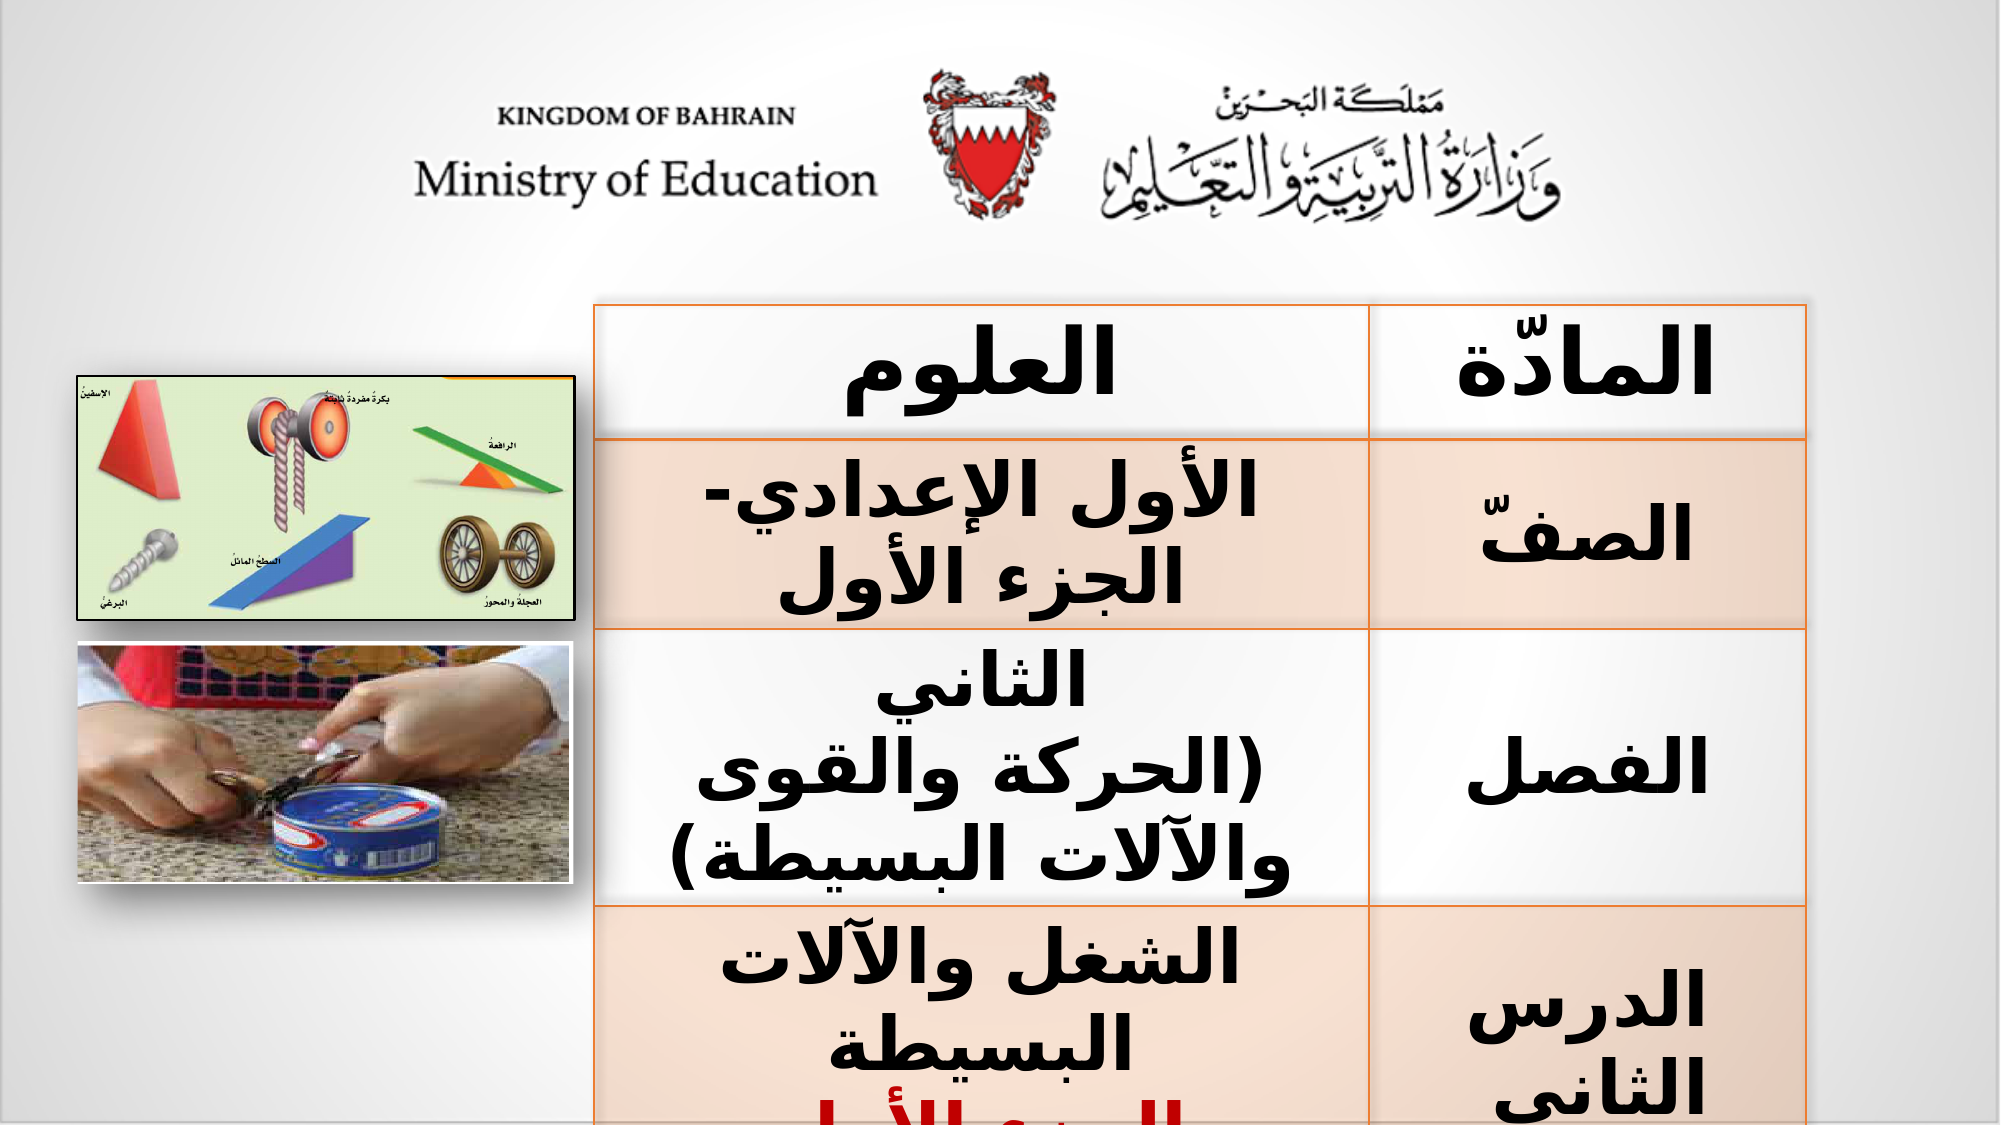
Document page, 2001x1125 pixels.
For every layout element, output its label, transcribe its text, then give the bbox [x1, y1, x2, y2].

picture [0, 0, 2001, 1125]
table_header المادّة [1370, 306, 1805, 438]
picture [77, 377, 574, 619]
table_cell الصفّ [1370, 441, 1805, 628]
table_cell الثاني (الحركة والقوى والآلات البسيطة) [614, 630, 1368, 905]
table_cell الأول الإعدادي- الجزء الأول [623, 441, 1368, 628]
table_cell الفصل [1370, 630, 1805, 905]
table_cell الشغل والآلات البسيطة الجزء الأول [595, 907, 1368, 1125]
table_cell الدرس الثاني [1370, 907, 1805, 1125]
table_header العلوم [595, 306, 1368, 438]
